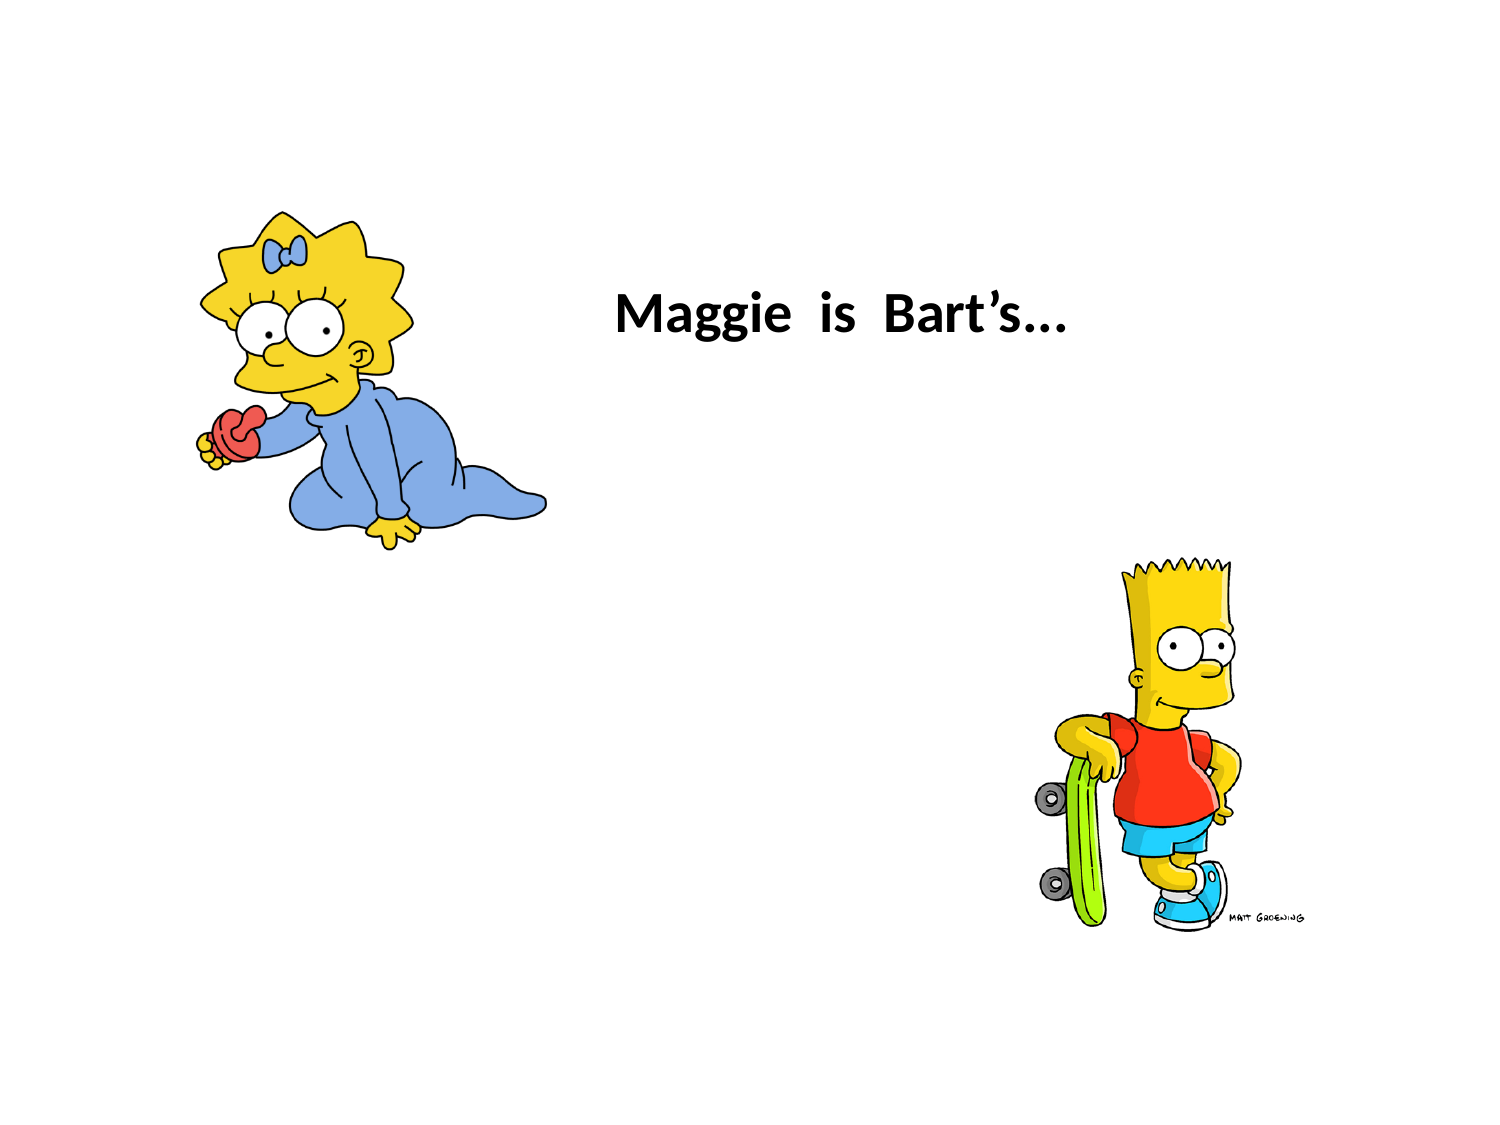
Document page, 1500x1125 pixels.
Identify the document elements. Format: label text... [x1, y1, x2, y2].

picture [1021, 538, 1318, 951]
text_box Maggie is Bart’s... [599, 267, 1085, 352]
picture [194, 207, 550, 551]
